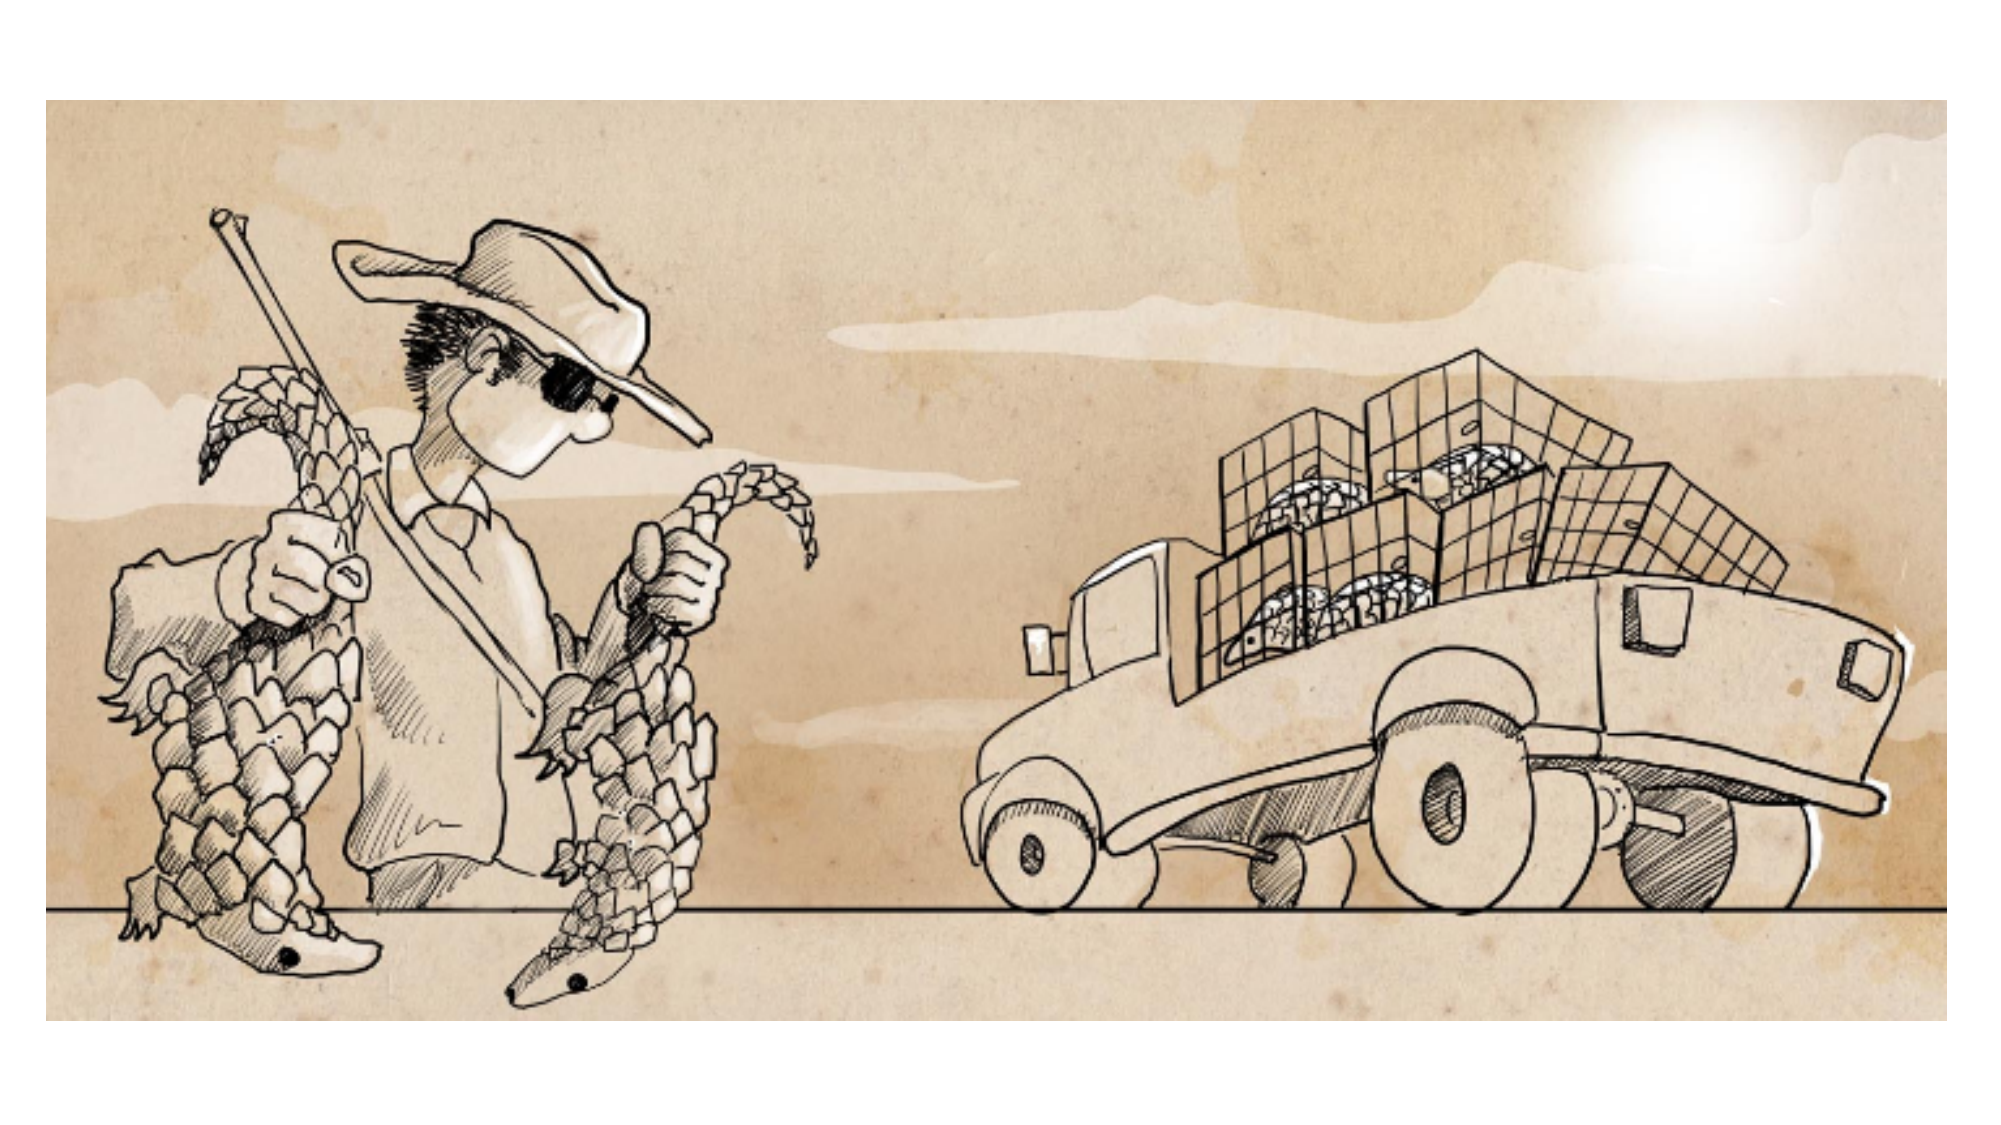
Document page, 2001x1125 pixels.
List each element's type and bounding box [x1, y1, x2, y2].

picture [46, 100, 1947, 1022]
